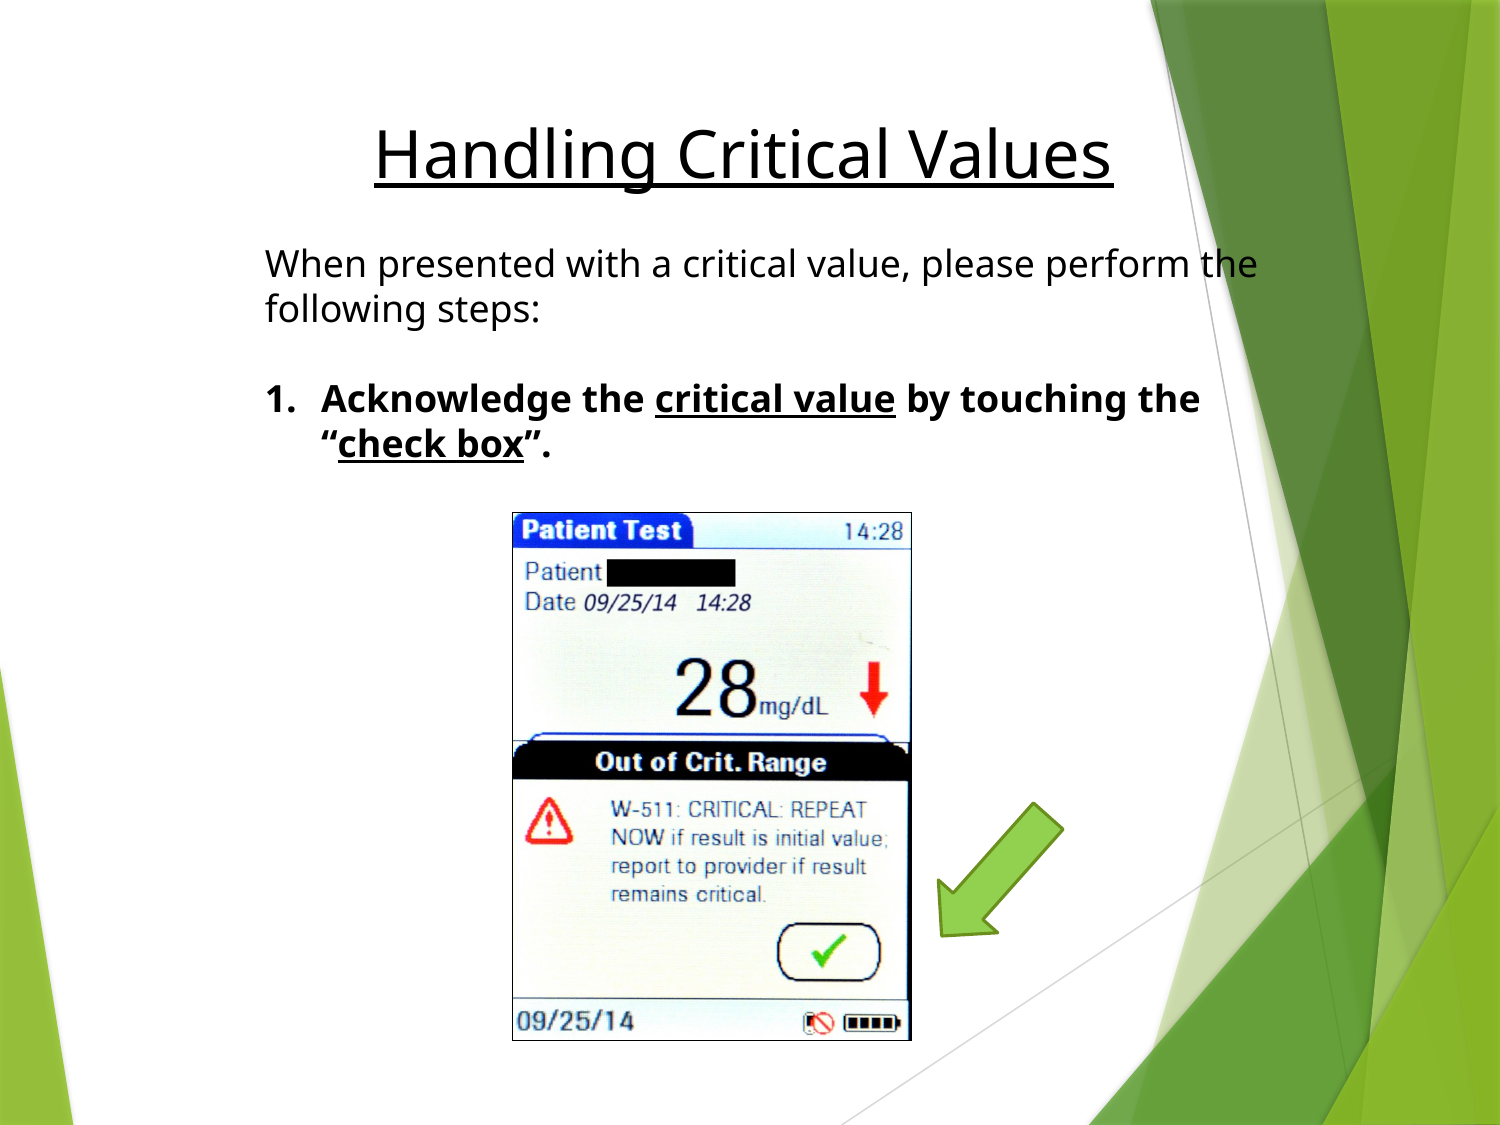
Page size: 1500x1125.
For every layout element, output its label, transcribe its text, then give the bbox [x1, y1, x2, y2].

picture [511, 511, 913, 1041]
text_box Handling Critical Values [350, 103, 1138, 187]
text_box [936, 801, 1065, 938]
text_box When presented with a critical value, please perform the following steps: Acknowledge the critical value by touching the “check box”. [249, 187, 1275, 518]
